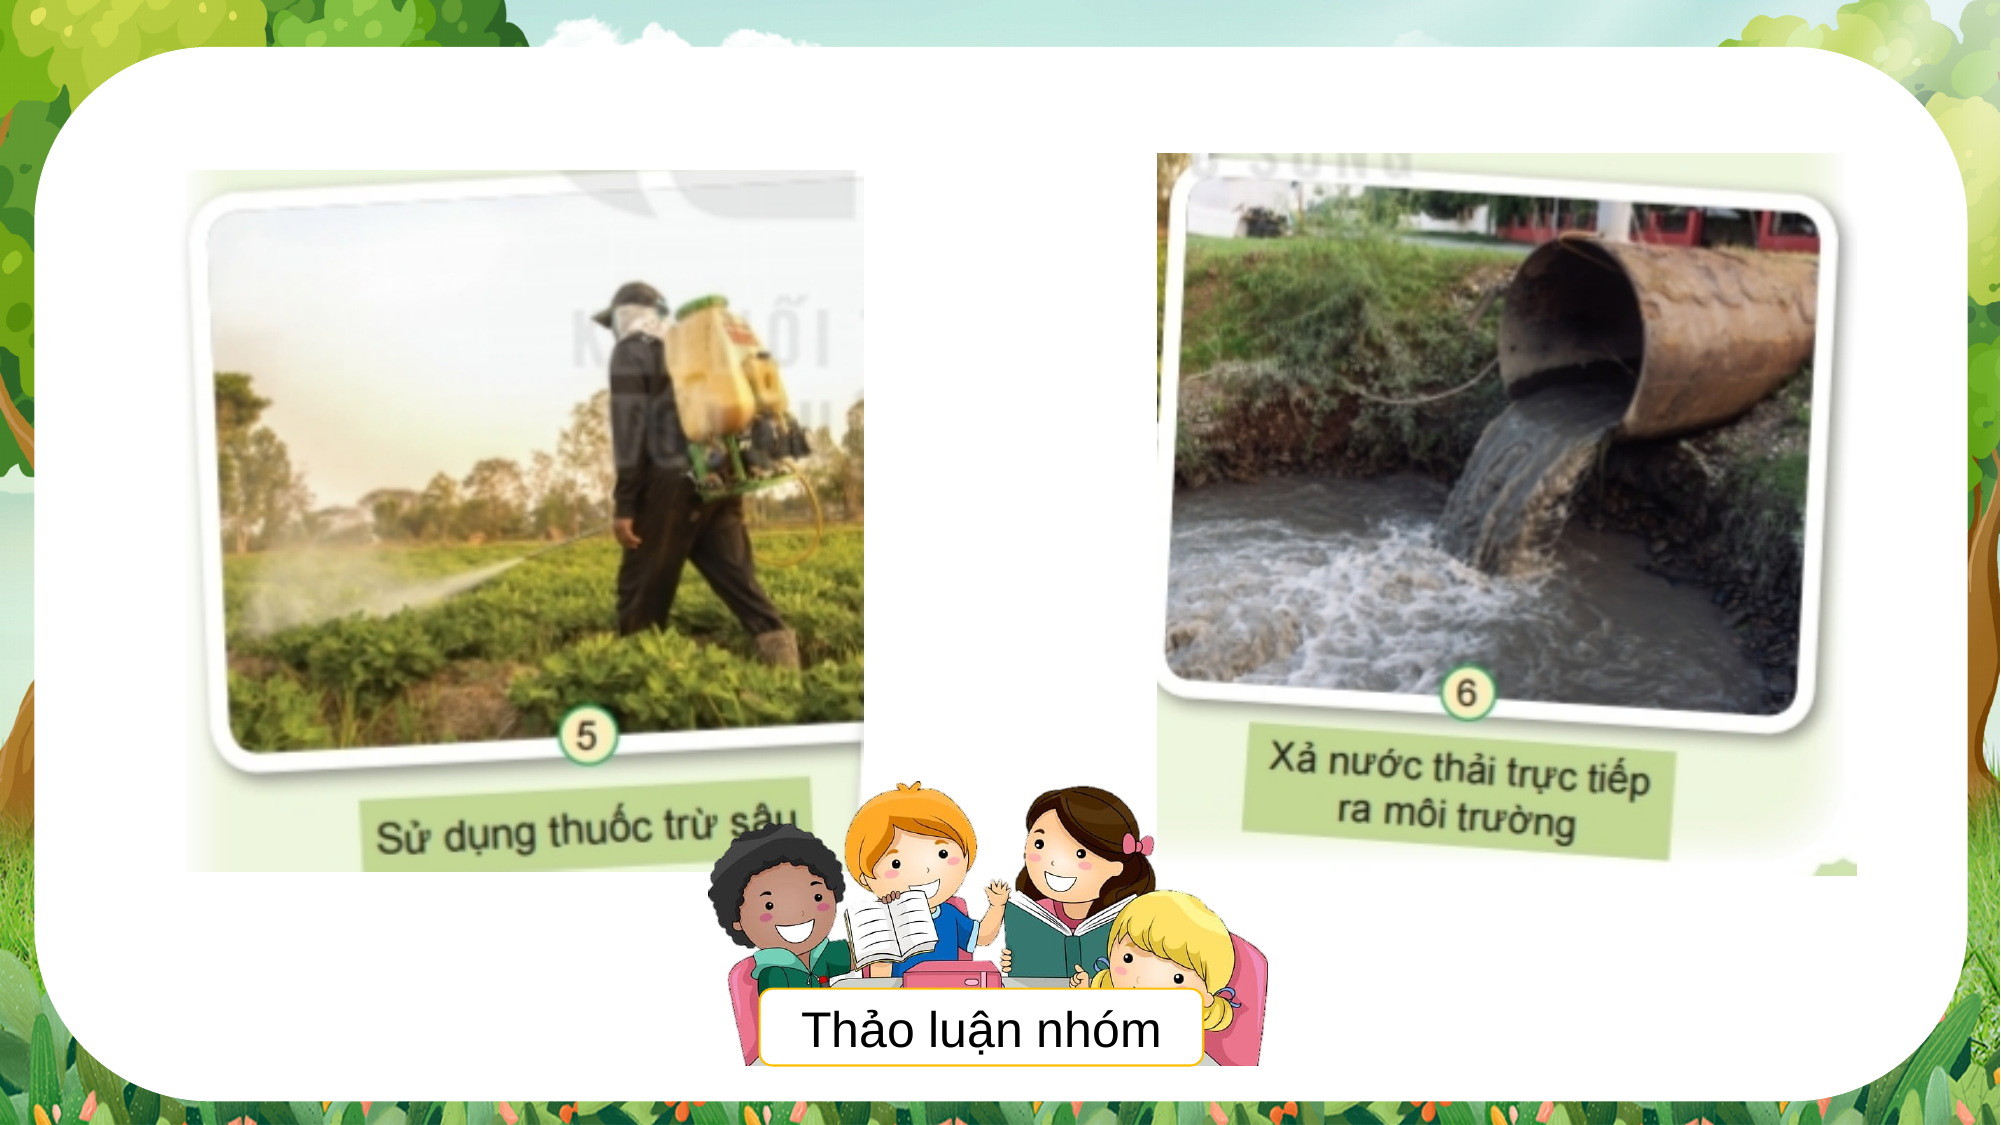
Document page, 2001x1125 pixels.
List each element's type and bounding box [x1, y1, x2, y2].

text_box [708, 781, 1268, 1066]
picture [0, 0, 2000, 1125]
